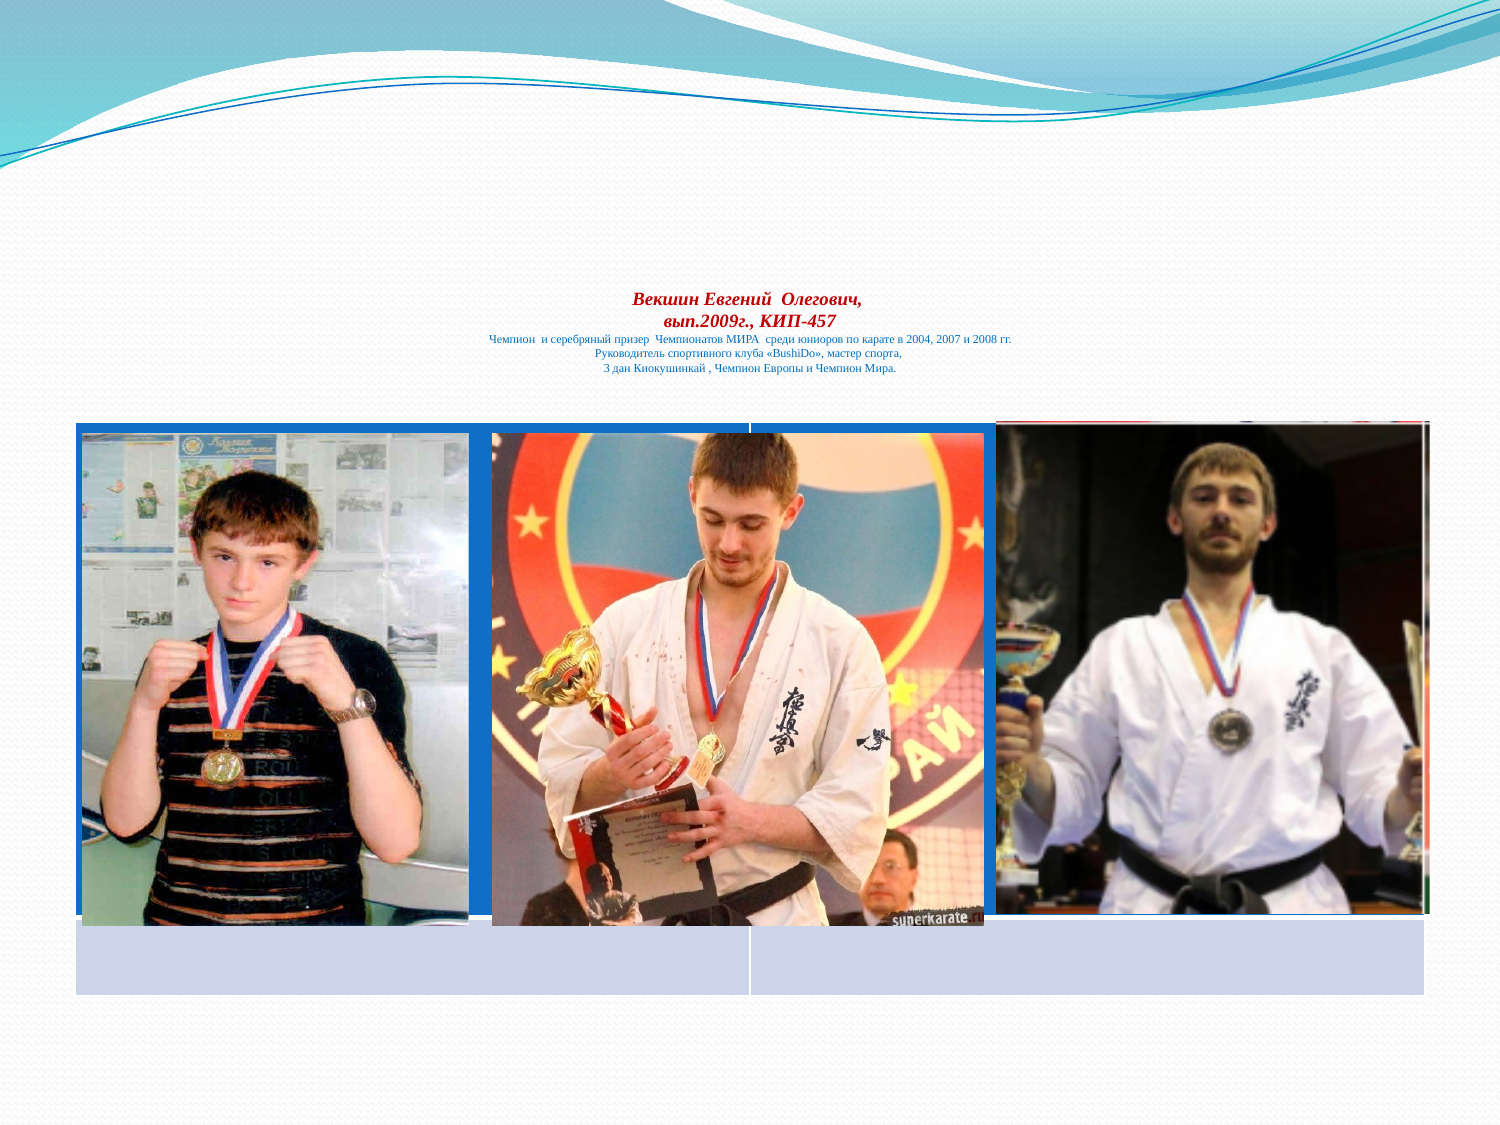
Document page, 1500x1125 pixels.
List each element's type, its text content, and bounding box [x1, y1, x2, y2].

table_header [751, 423, 992, 435]
table_header [76, 423, 749, 915]
picture [81, 433, 469, 926]
table_cell [751, 923, 1424, 995]
table_cell [76, 920, 749, 995]
picture [995, 421, 1430, 915]
picture [491, 433, 984, 926]
title Векшин Евгений Олегович, вып.2009г., КИП-457 Чемпион и серебряный призер Чемпионатов МИРА среди юниоров по карате в 2004, 2007 и 2008 гг. Руководитель спортивного клуба «BushiDo», мастер спорта, 3 дан Киокушинкай , Чемпион Европы и Чемпион Мира. [75, 23, 1425, 375]
